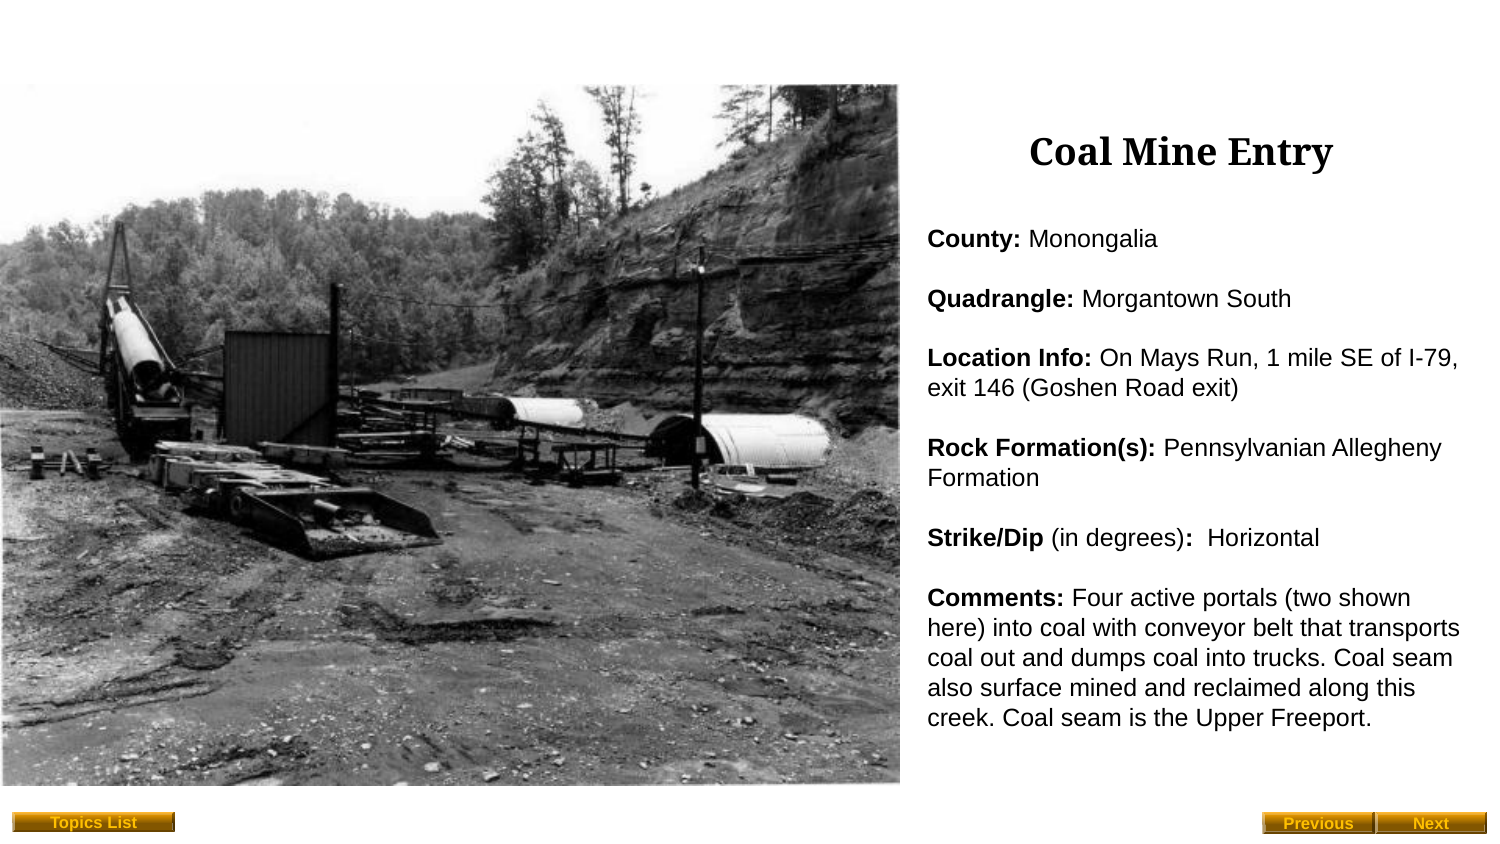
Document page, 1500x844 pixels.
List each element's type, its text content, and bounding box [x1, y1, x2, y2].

text_box Topics List [9, 809, 178, 835]
text_box Previous [1259, 809, 1372, 837]
picture [0, 84, 900, 786]
text_box County: Monongalia Quadrangle: Morgantown South Location Info: On Mays Run, 1 mile SE of I-79, exit 146 (Goshen Road exit) Rock Formation(s): Pennsylvanian Allegheny Formation Strike/Dip (in degrees): Horizontal Comments: Four active portals (two shown here) into coal with conveyor belt that transports coal out and dumps coal into trucks. Coal seam also surface mined and reclaimed along this creek. Coal seam is the Upper Freeport. [912, 214, 1488, 739]
text_box Coal Mine Entry [908, 120, 1463, 181]
text_box Next [1372, 809, 1491, 837]
